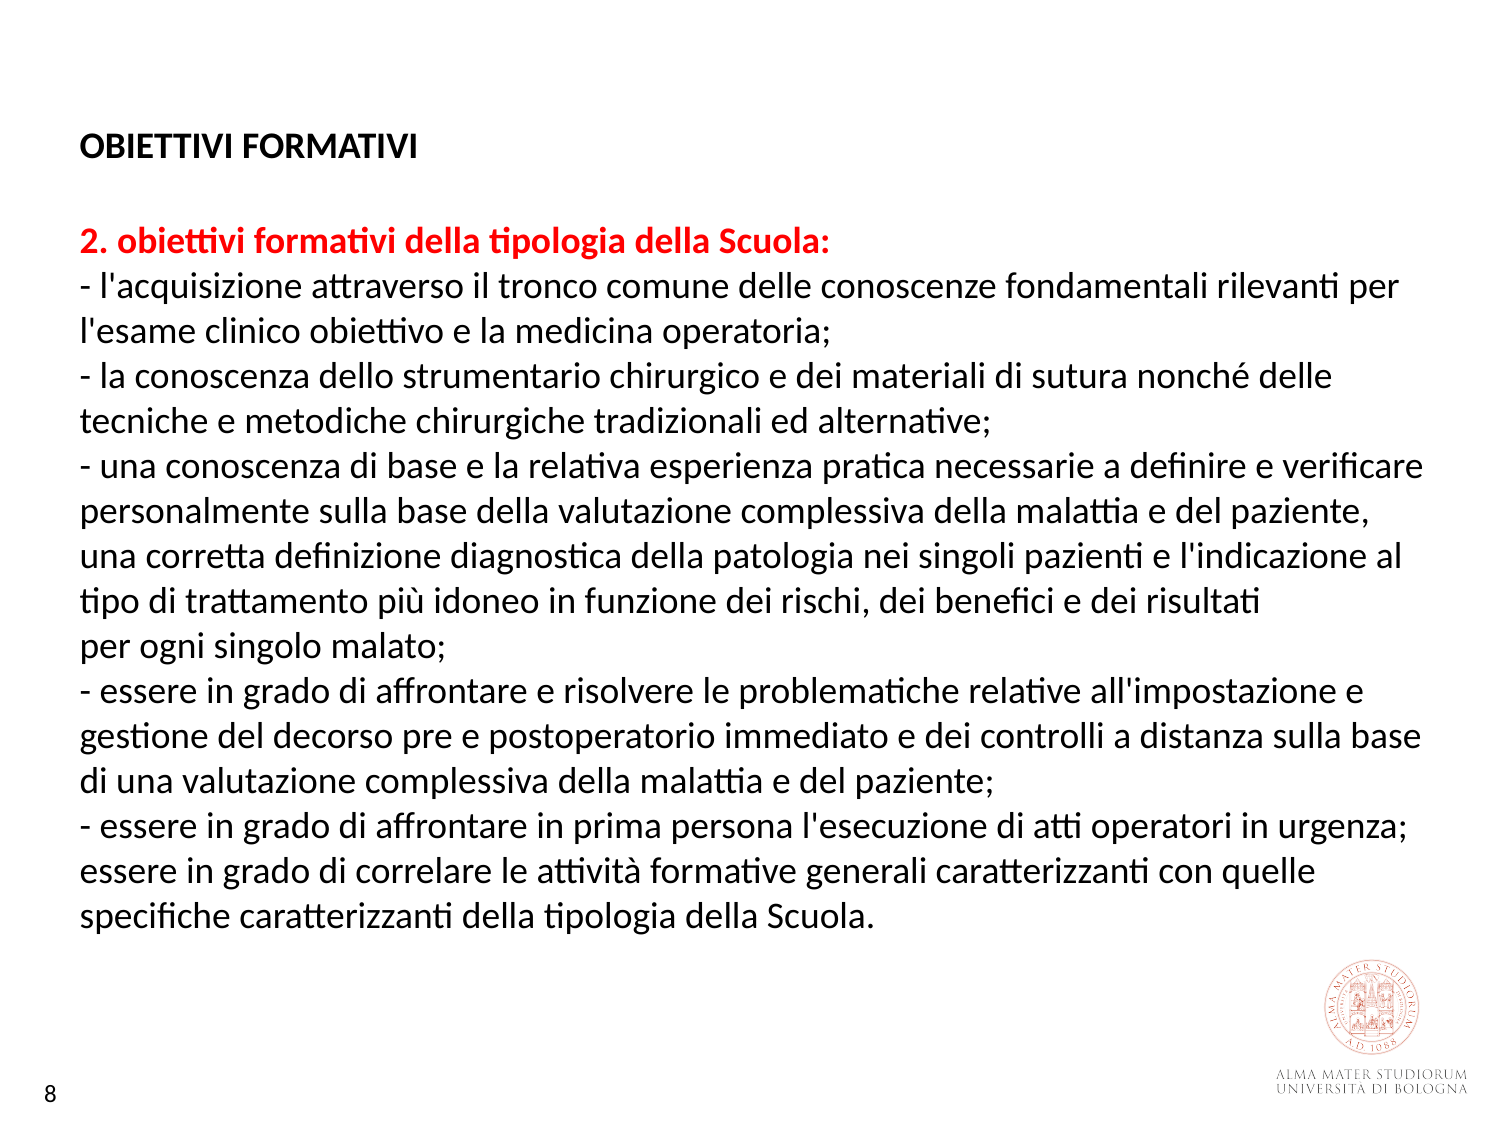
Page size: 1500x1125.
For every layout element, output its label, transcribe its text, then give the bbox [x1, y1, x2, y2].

text_box OBIETTIVI FORMATIVI [64, 113, 815, 214]
list 2. obiettivi formativi della tipologia della Scuola: - l'acquisizione attraverso il tronco comune delle conoscenze fondamentali rilevanti per l'esame clinico obiettivo e la medicina operatoria; - la conoscenza dello strumentario chirurgico e dei materiali di sutura nonché delle tecniche e metodiche chirurgiche tradizionali ed alternative; - una conoscenza di base e la relativa esperienza pratica necessarie a definire e verificare personalmente sulla base della valutazione complessiva della malattia e del paziente, una corretta definizione diagnostica della patologia nei singoli pazienti e l'indicazione al tipo di trattamento più idoneo in funzione dei rischi, dei benefici e dei risultati per ogni singolo malato; - essere in grado di affrontare e risolvere le problematiche relative all'impostazione e gestione del decorso pre e postoperatorio immediato e dei controlli a distanza sulla base di una valutazione complessiva della malattia e del paziente; - essere in grado di affrontare in prima persona l'esecuzione di atti operatori in urgenza; essere in grado di correlare le attività formative generali caratterizzanti con quelle specifiche caratterizzanti della tipologia della Scuola. [64, 208, 1447, 917]
picture [1246, 940, 1497, 1118]
